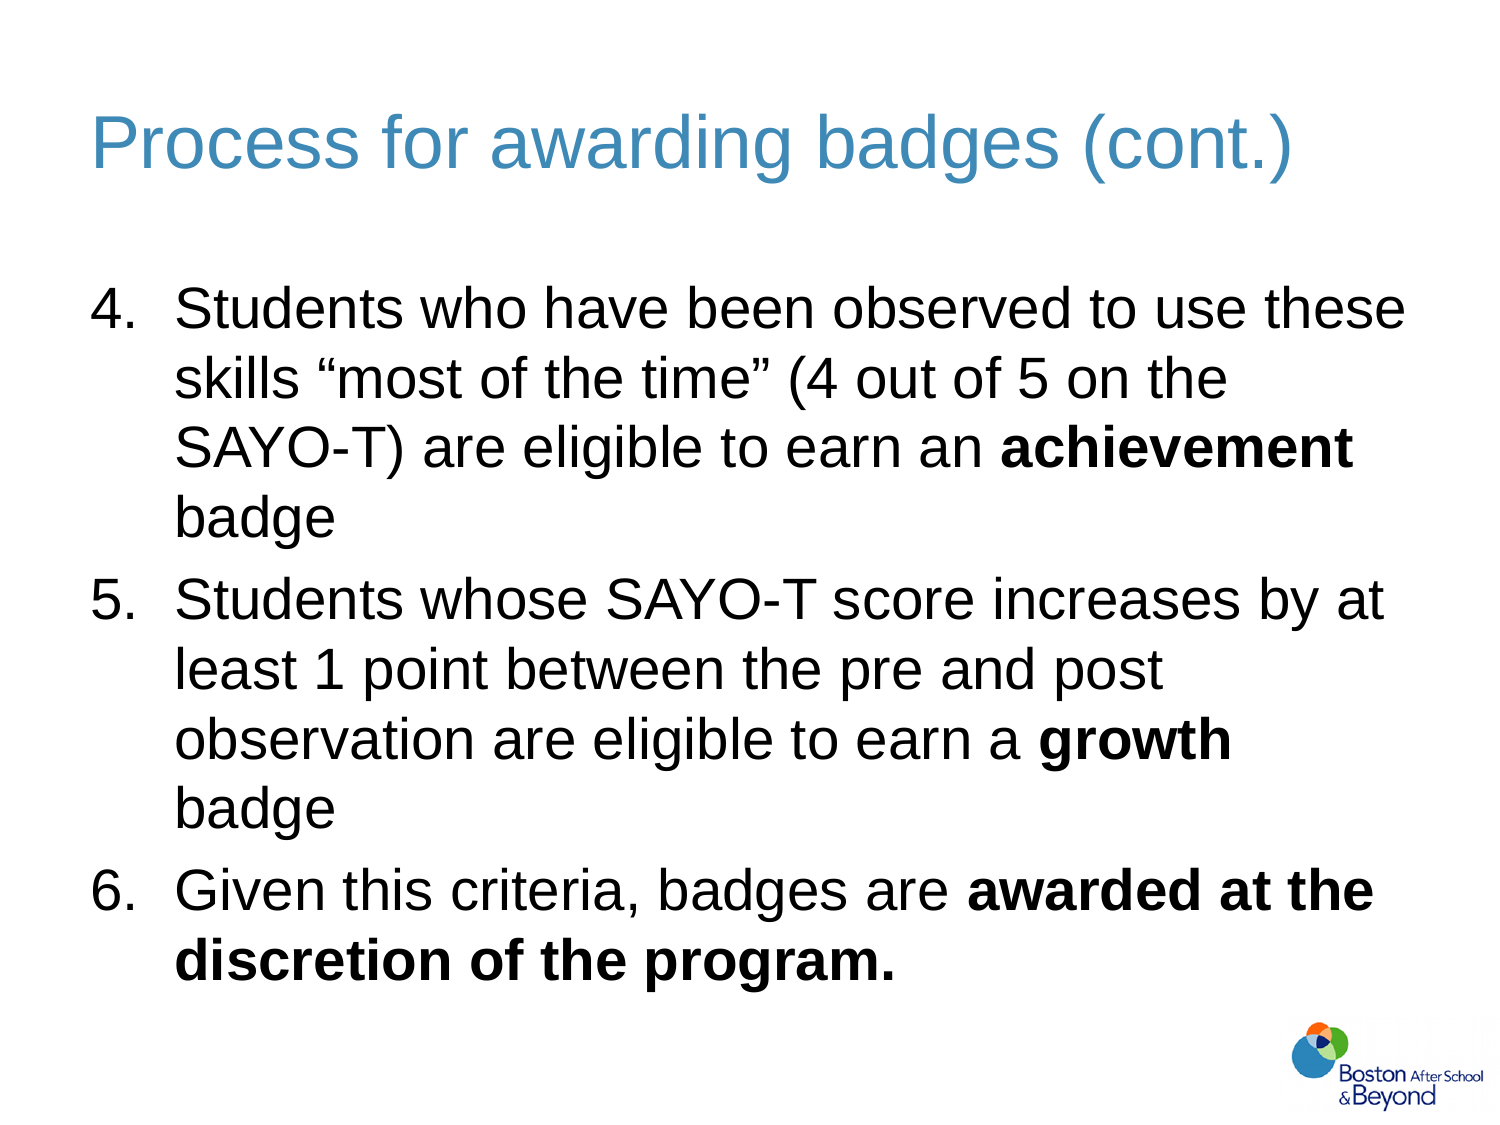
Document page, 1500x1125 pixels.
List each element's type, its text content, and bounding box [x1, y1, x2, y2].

picture [1275, 1016, 1500, 1113]
title Process for awarding badges (cont.) [75, 45, 1425, 233]
list Students who have been observed to use these skills “most of the time” (4 out of 5 on the SAYO-T) are eligible to earn an achievement badge Students whose SAYO-T score increases by at least 1 point between the pre and post observation are eligible to earn a growth badge Given this criteria, badges are awarded at the discretion of the program. [75, 262, 1425, 1025]
